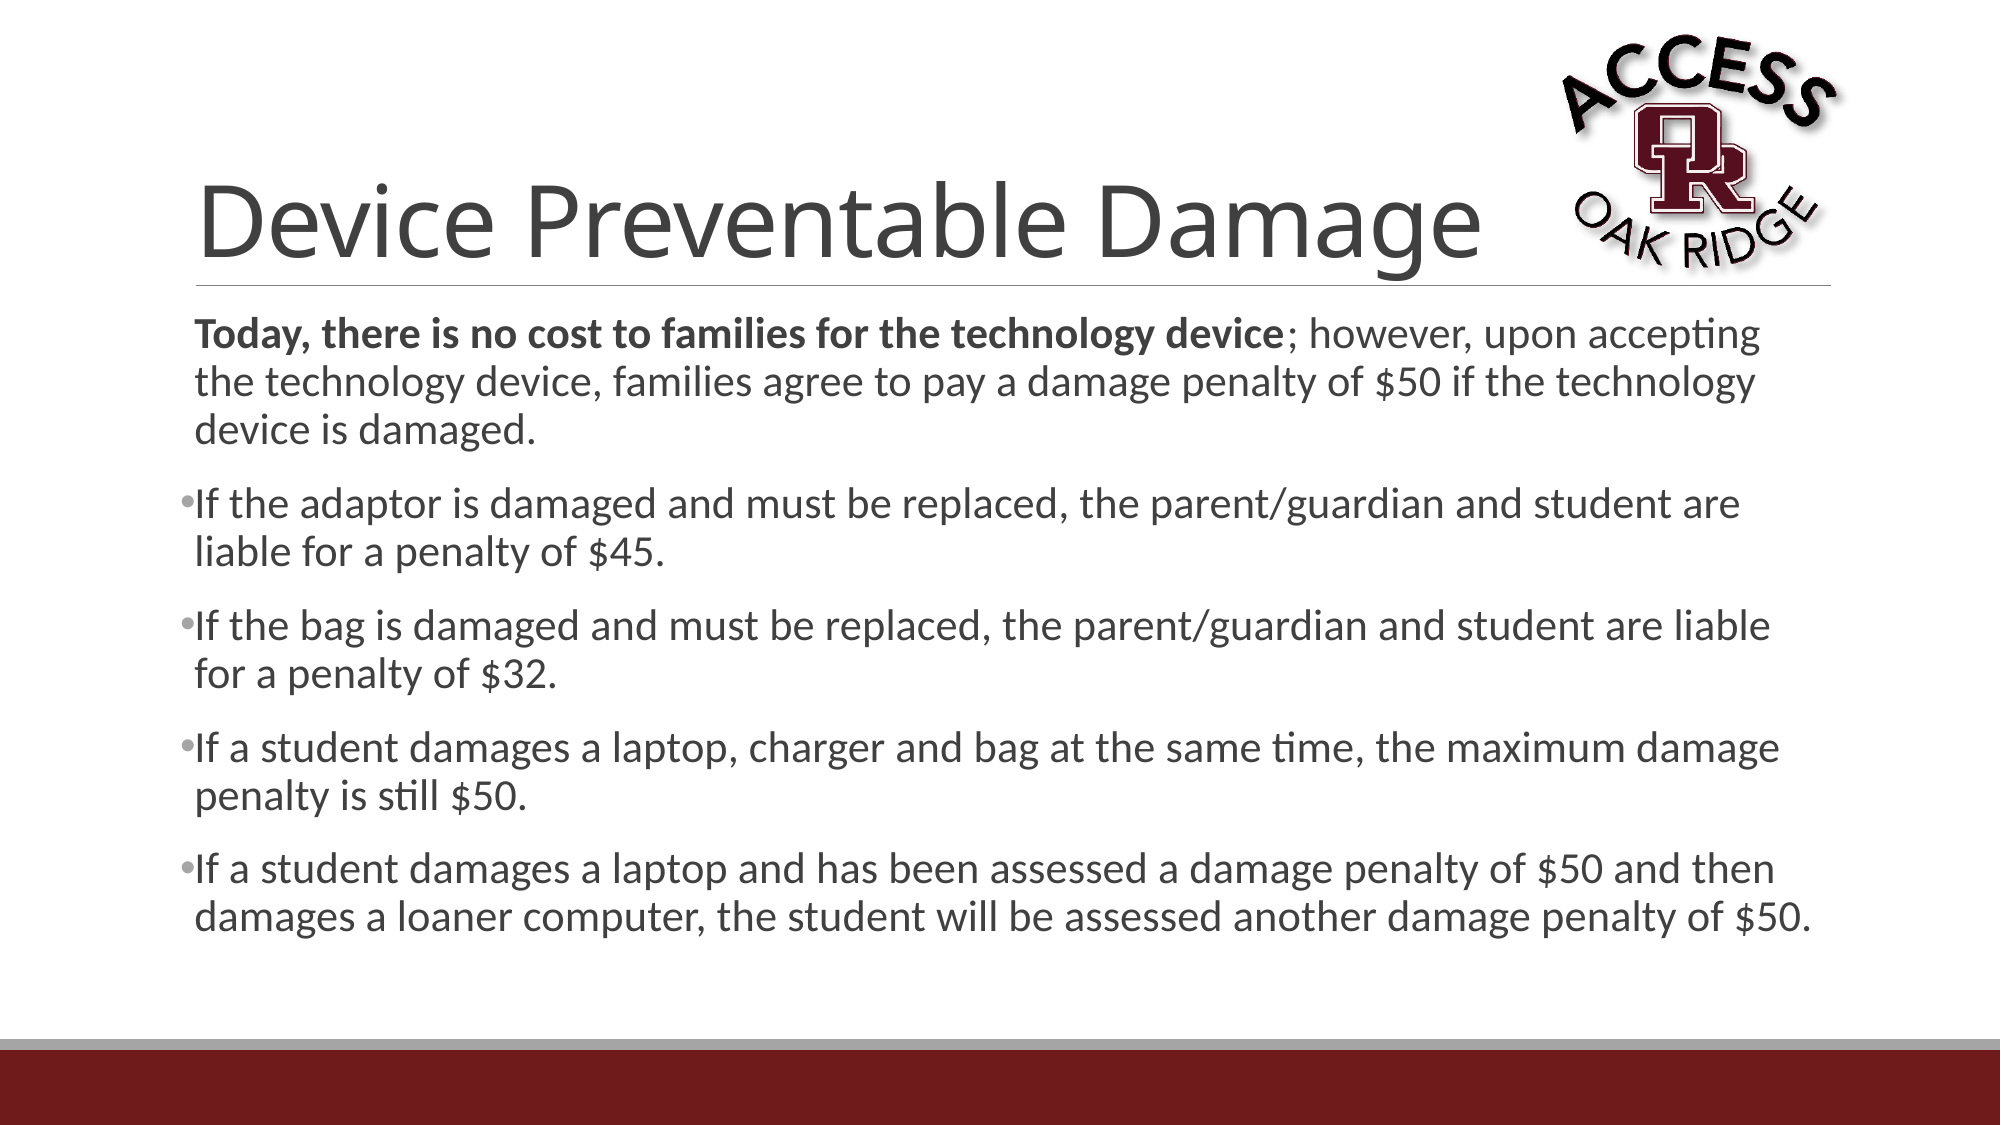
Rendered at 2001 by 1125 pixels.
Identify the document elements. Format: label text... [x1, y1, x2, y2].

title Device Preventable Damage [180, 47, 1553, 285]
list Today, there is no cost to families for the technology device; however, upon accepting the technology device, families agree to pay a damage penalty of $50 if the technology device is damaged. If the adaptor is damaged and must be replaced, the parent/guardian and student are liable for a penalty of $45. If the bag is damaged and must be replaced, the parent/guardian and student are liable for a penalty of $32. If a student damages a laptop, charger and bag at the same time, the maximum damage penalty is still $50. If a student damages a laptop and has been assessed a damage penalty of $50 and then damages a loaner computer, the student will be assessed another damage penalty of $50. [180, 302, 1830, 963]
picture [1556, 28, 1854, 286]
